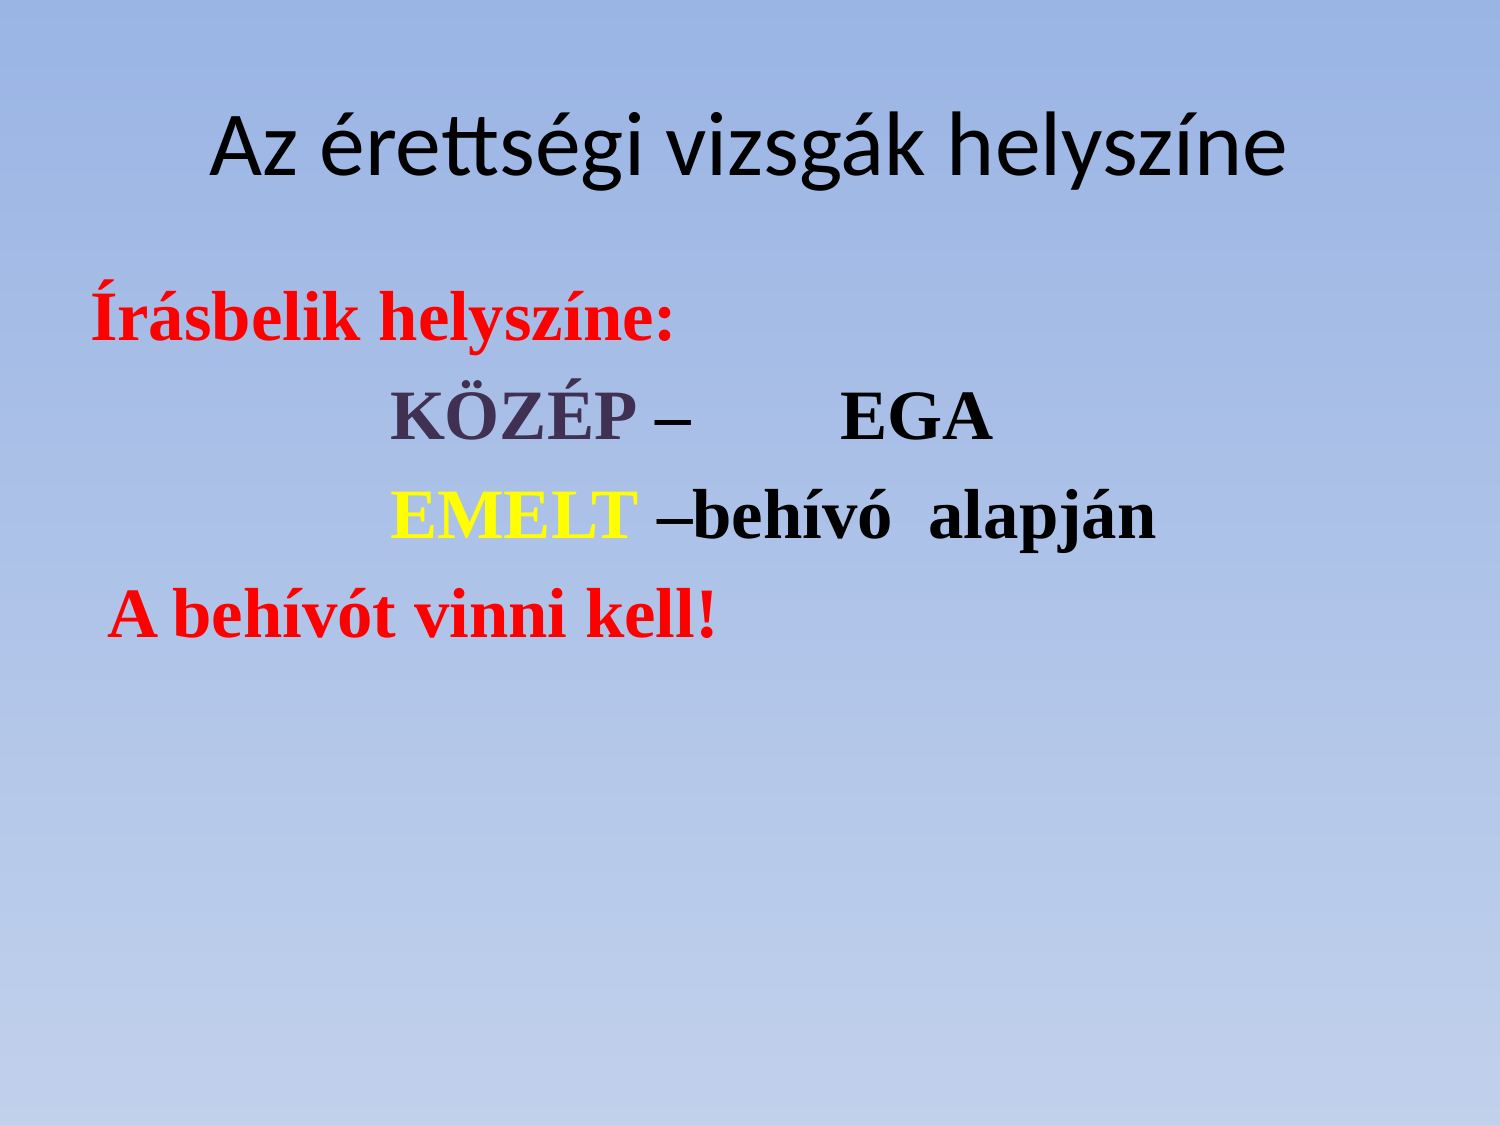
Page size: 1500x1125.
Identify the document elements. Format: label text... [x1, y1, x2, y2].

list Írásbelik helyszíne: KÖZÉP – EGA EMELT –behívó alapján A behívót vinni kell! [75, 262, 1471, 1005]
title Az érettségi vizsgák helyszíne [75, 45, 1425, 233]
